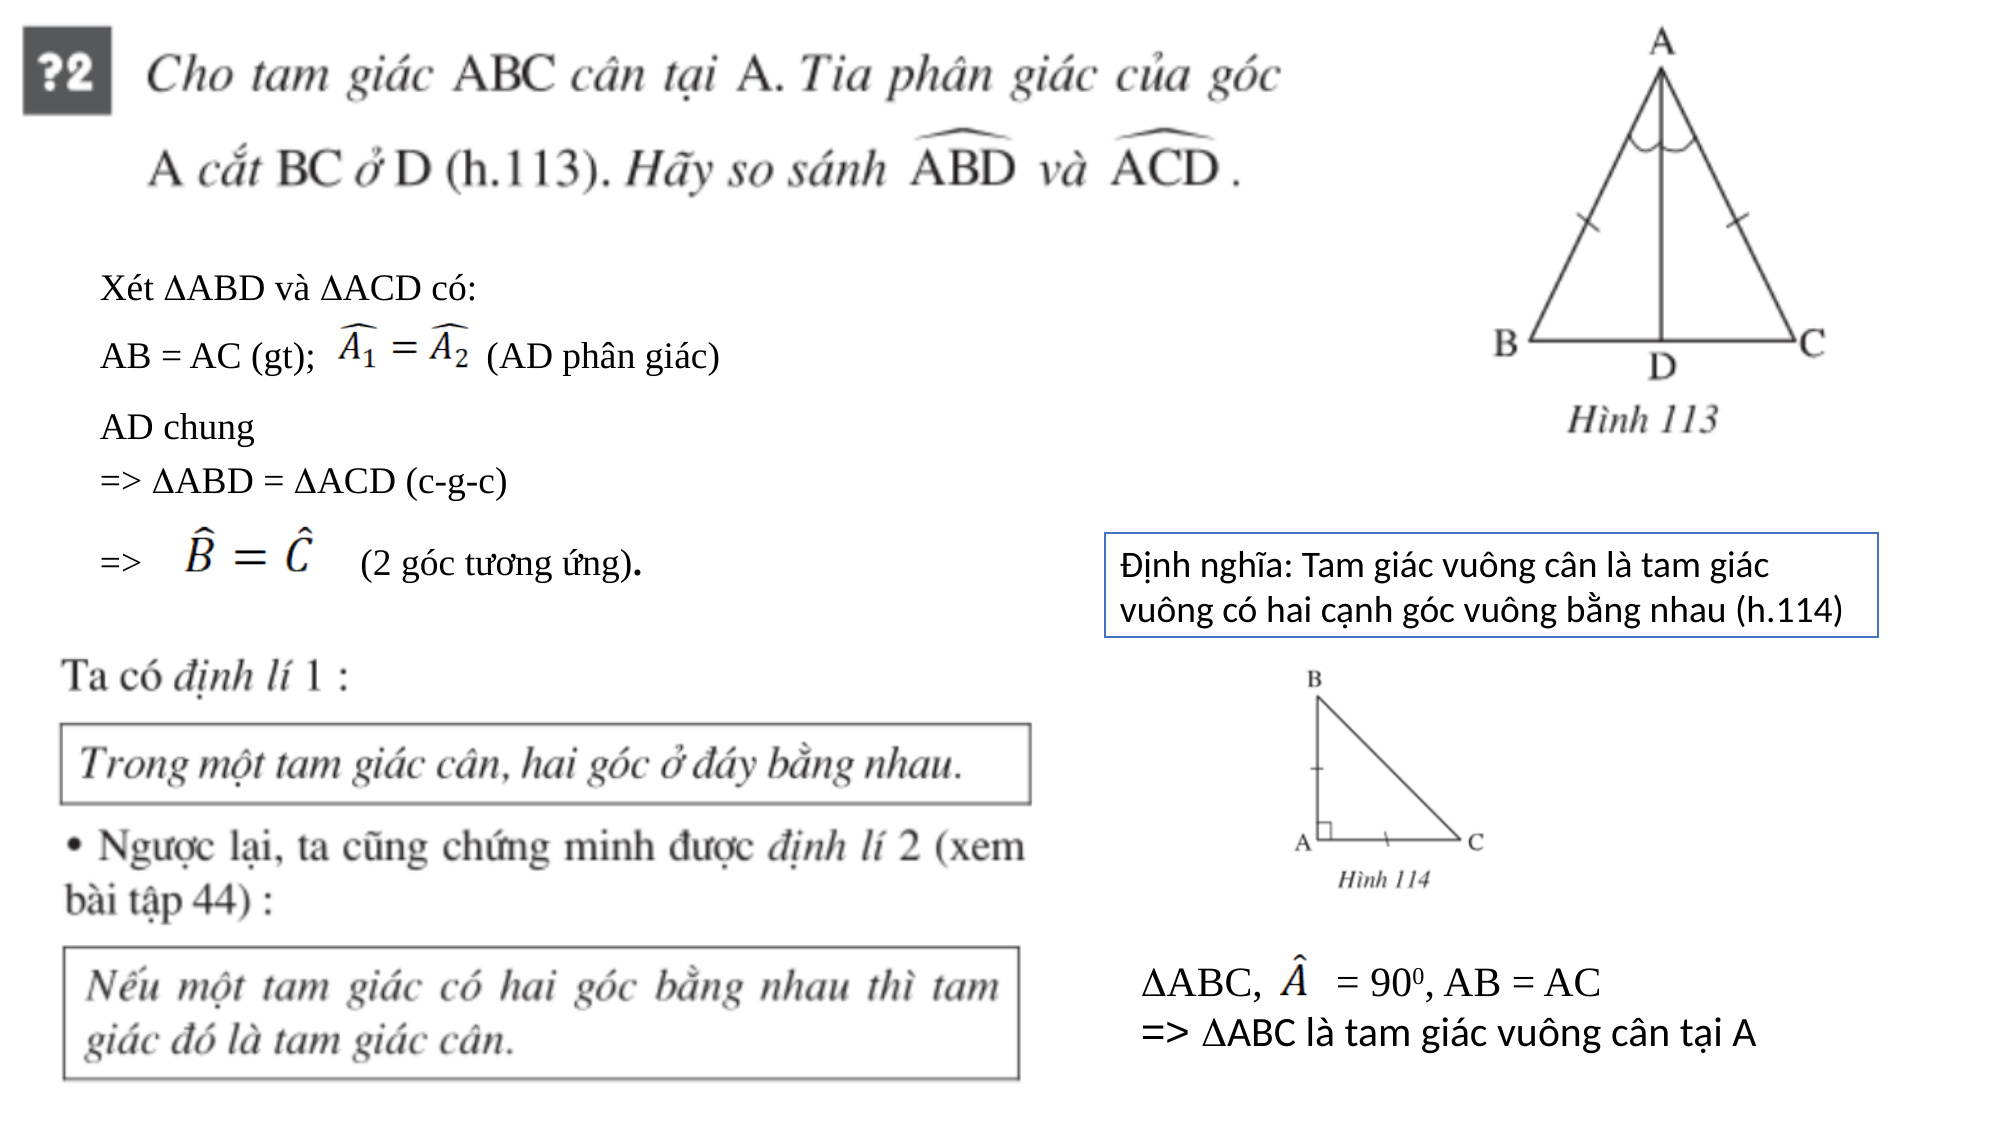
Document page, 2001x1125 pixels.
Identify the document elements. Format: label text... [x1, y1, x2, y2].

text_box Định nghĩa: Tam giác vuông cân là tam giác vuông có hai cạnh góc vuông bằng nhau (h.114) [1104, 532, 1879, 638]
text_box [85, 310, 766, 451]
picture [56, 823, 1029, 1084]
picture [1491, 18, 1834, 451]
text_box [1126, 938, 1834, 1064]
picture [1277, 660, 1492, 897]
picture [56, 648, 1035, 811]
picture [16, 18, 1291, 205]
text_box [84, 509, 670, 601]
text_box => ABD = ACD (c-g-c) [85, 451, 546, 509]
text_box Xét ABD và ACD có: [84, 241, 511, 315]
